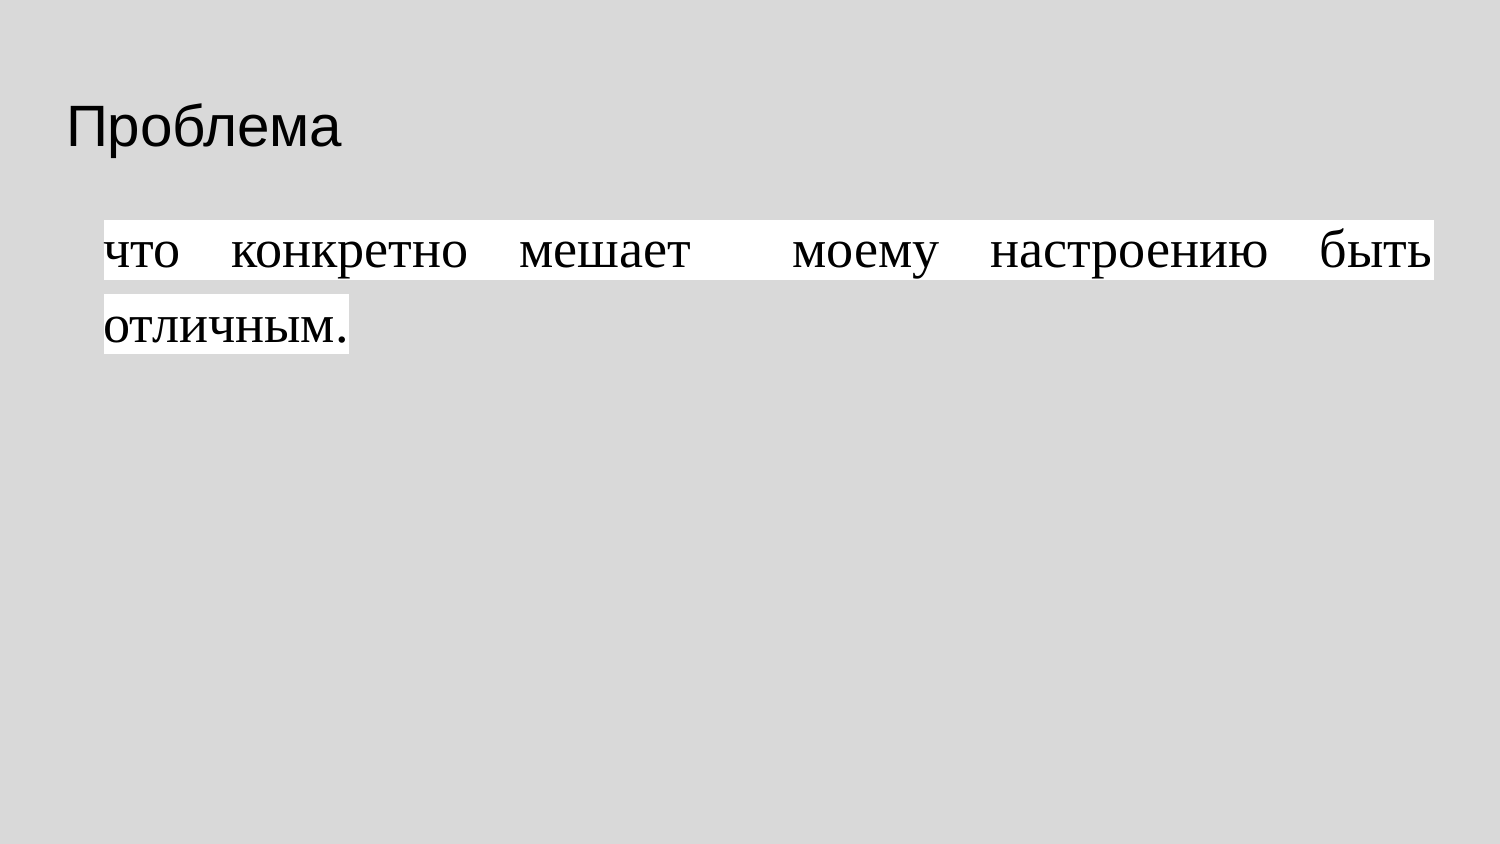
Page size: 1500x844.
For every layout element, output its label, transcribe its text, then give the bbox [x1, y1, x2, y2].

list что конкретно мешает моему настроению быть отличным. [51, 189, 1449, 750]
title Проблема [51, 72, 1449, 167]
